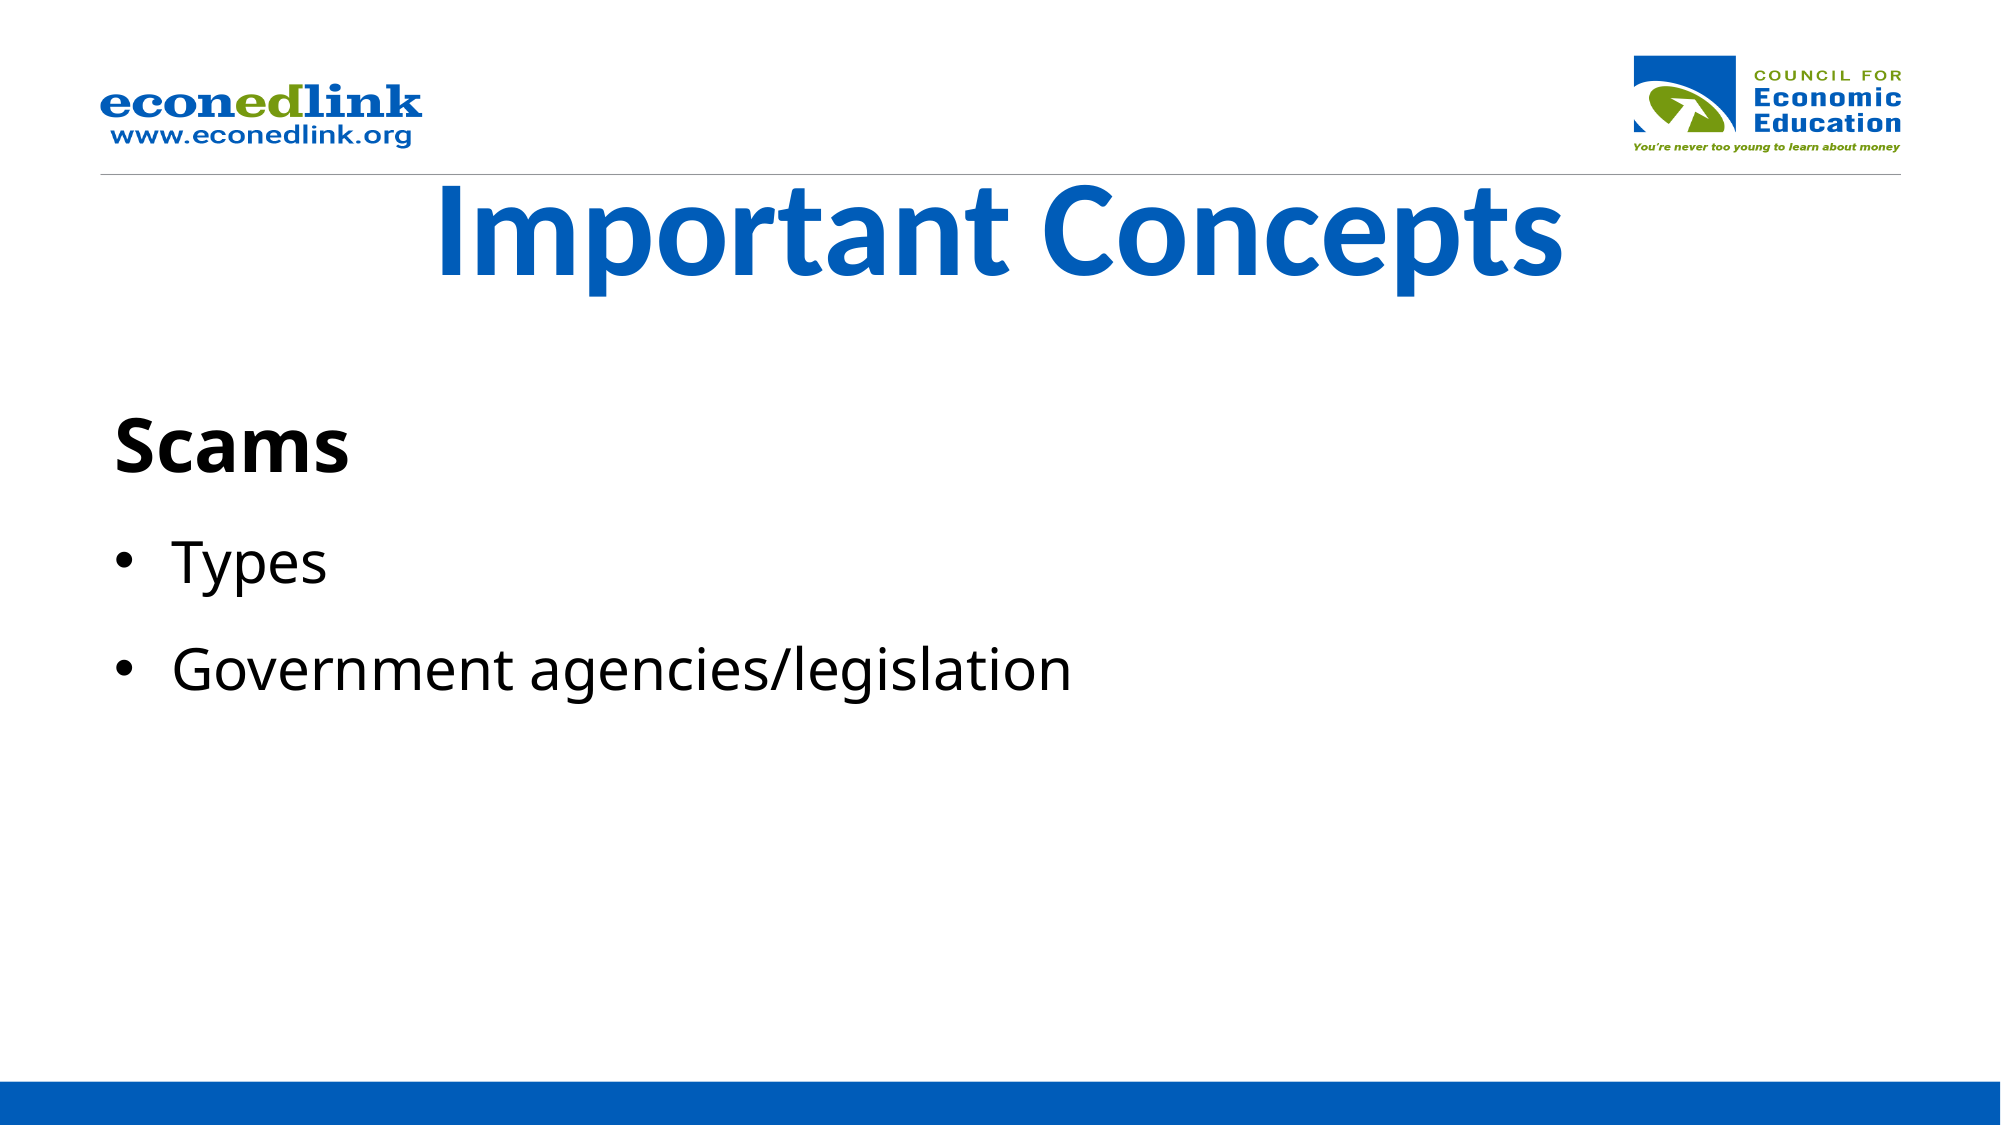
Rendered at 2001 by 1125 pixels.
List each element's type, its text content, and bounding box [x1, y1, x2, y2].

title Important Concepts [99, 149, 1901, 338]
picture [0, 0, 2001, 1125]
list Scams Types Government agencies/legislation [99, 389, 1901, 1011]
